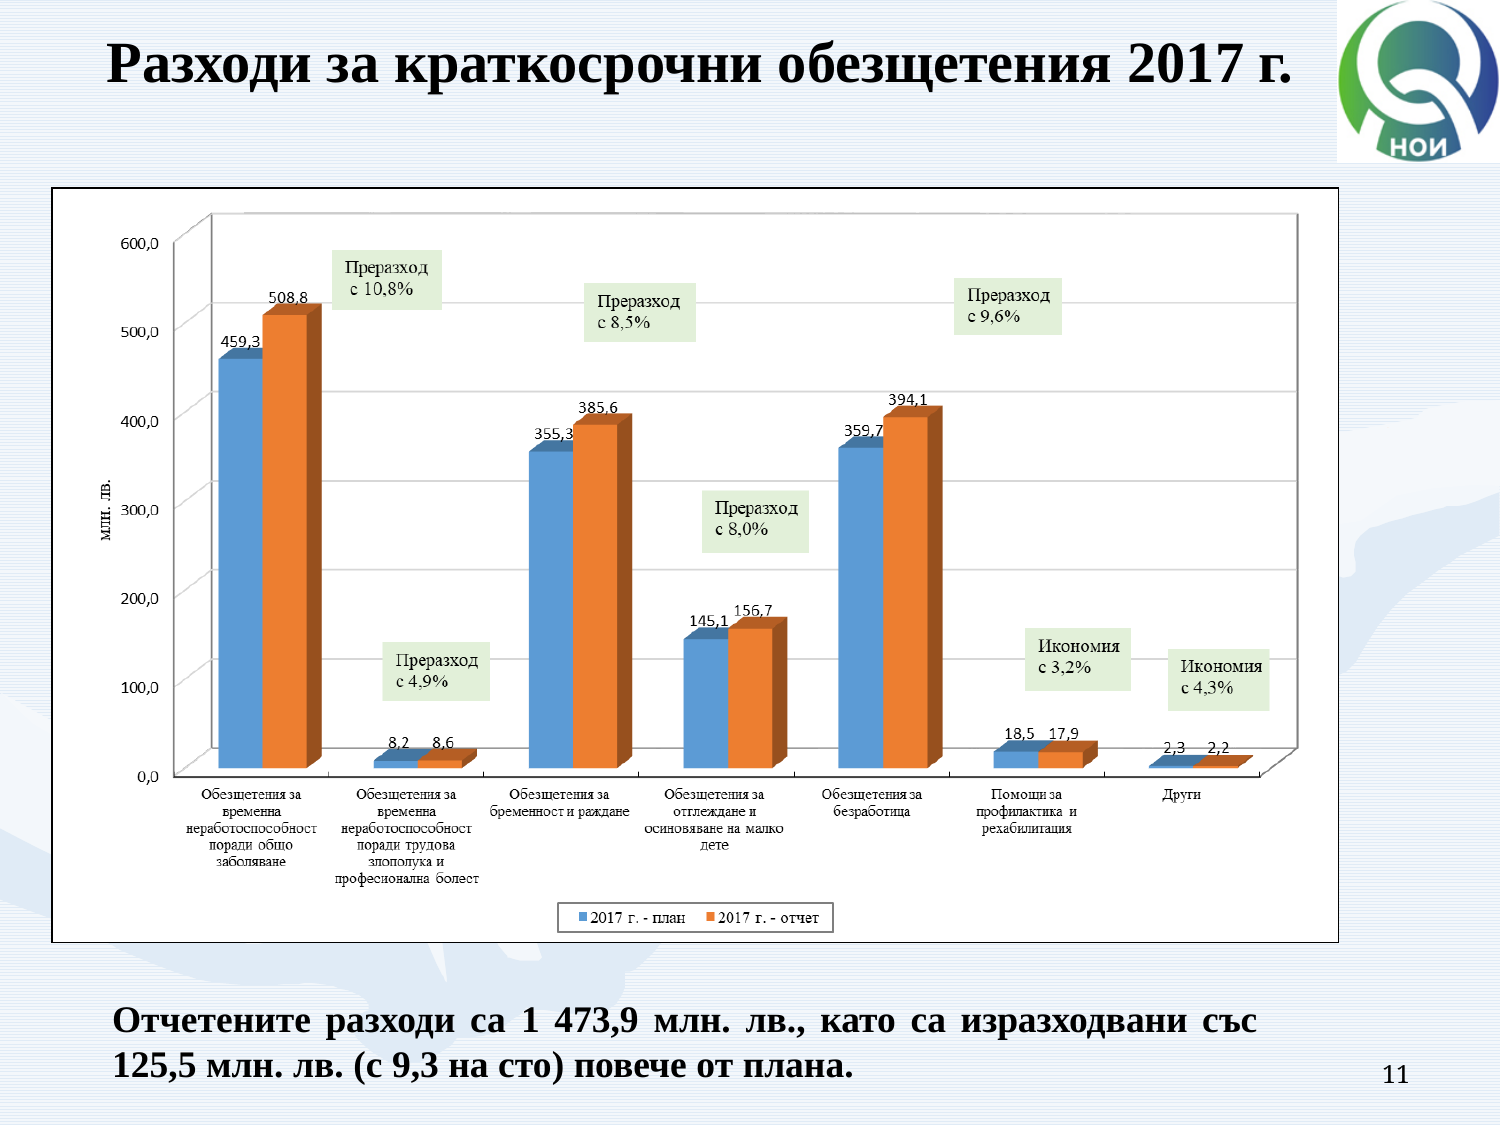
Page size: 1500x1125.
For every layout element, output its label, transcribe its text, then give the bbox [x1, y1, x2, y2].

text_box Отчетените разходи са 1 473,9 млн. лв., като са изразходвани със 125,5 млн. лв. (с 9,3 на сто) повече от плана. [97, 987, 1288, 1093]
title Разходи за краткосрочни обезщетения 2017 г. [62, 37, 1337, 150]
picture [51, 187, 1339, 943]
slide_number 11 [1074, 1025, 1425, 1100]
picture [1337, 0, 1500, 163]
